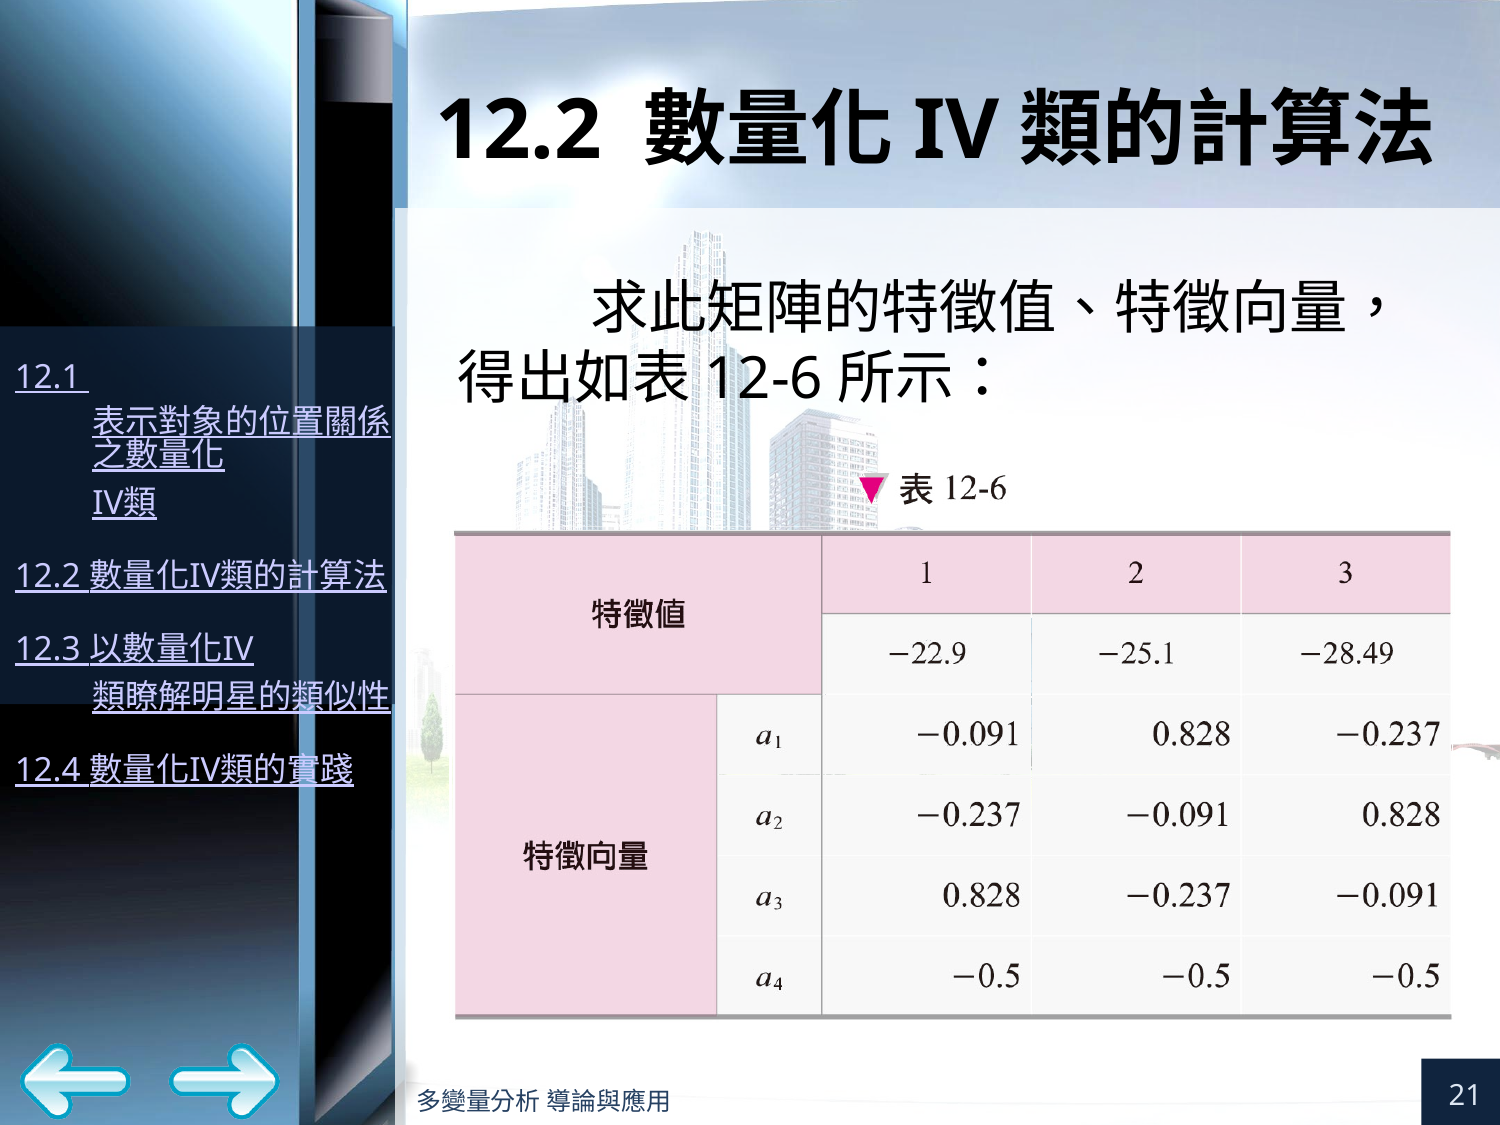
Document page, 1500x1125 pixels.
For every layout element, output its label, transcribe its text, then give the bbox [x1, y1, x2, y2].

slide_number 21 [1410, 1062, 1498, 1125]
picture [318, 705, 329, 711]
picture [0, 705, 395, 1125]
picture [309, 705, 321, 711]
picture [119, 705, 145, 711]
picture [110, 705, 122, 711]
title 12.2 數量化IV類的計算法 [407, 30, 1465, 219]
picture [332, 705, 344, 711]
picture [170, 705, 181, 711]
picture [340, 705, 363, 711]
picture [442, 455, 1461, 1033]
picture [144, 705, 172, 711]
picture [184, 705, 205, 711]
picture [216, 705, 312, 711]
list 求此矩陣的特徵值、特徵向量，得出如表12-6所示： [442, 262, 1471, 1005]
picture [204, 705, 219, 711]
picture [0, 0, 1500, 326]
footer 多變量分析 導論與應用 [400, 1069, 800, 1125]
